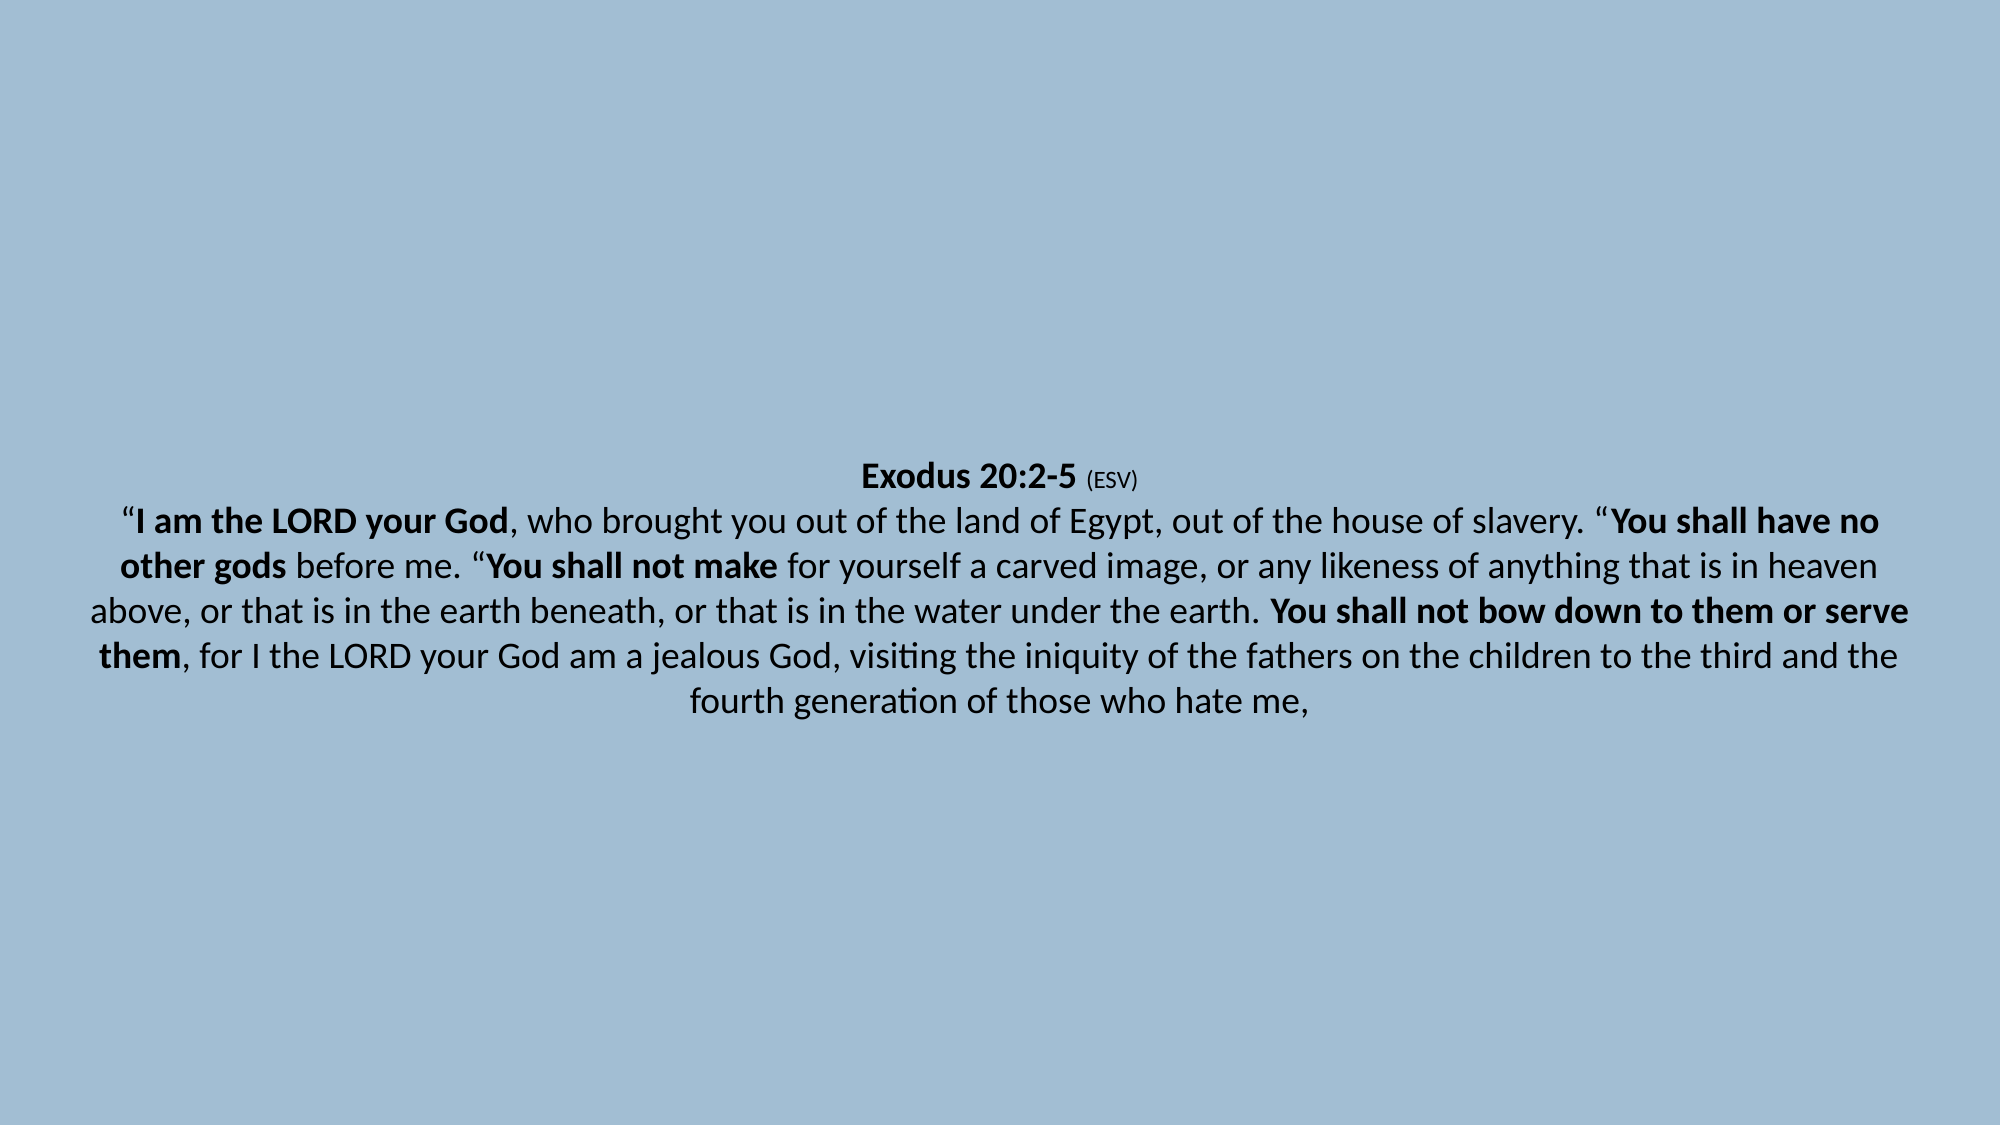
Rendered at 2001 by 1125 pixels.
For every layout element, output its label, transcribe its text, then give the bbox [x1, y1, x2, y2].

text_box Exodus 20:2-5 (ESV) “I am the LORD your God, who brought you out of the land of Egypt, out of the house of slavery. “You shall have no other gods before me. “You shall not make for yourself a carved image, or any likeness of anything that is in heaven above, or that is in the earth beneath, or that is in the water under the earth. You shall not bow down to them or serve them, for I the LORD your God am a jealous God, visiting the iniquity of the fathers on the children to the third and the fourth generation of those who hate me, [67, 443, 1933, 729]
